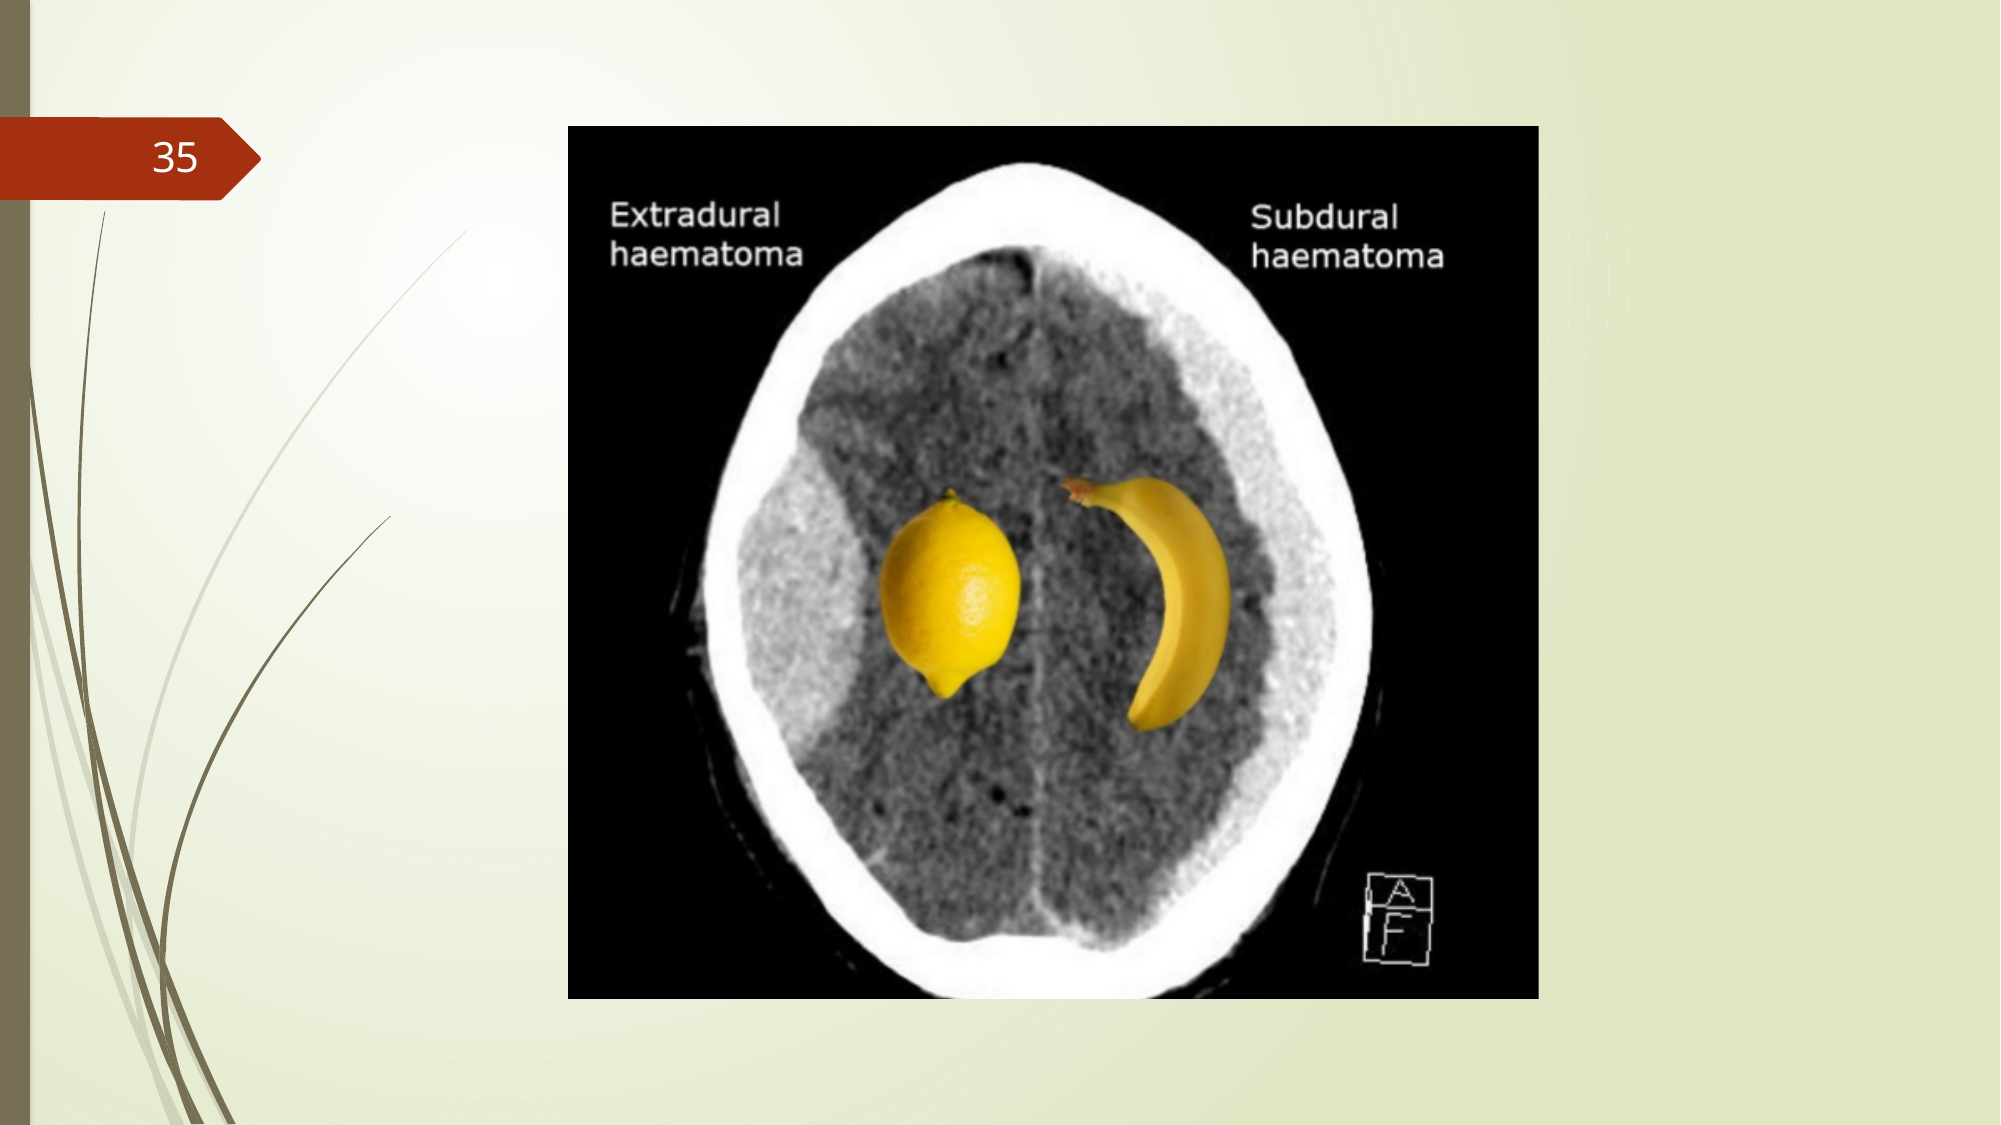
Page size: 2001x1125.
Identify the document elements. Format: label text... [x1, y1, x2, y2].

slide_number 35 [87, 129, 216, 190]
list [567, 126, 1539, 999]
